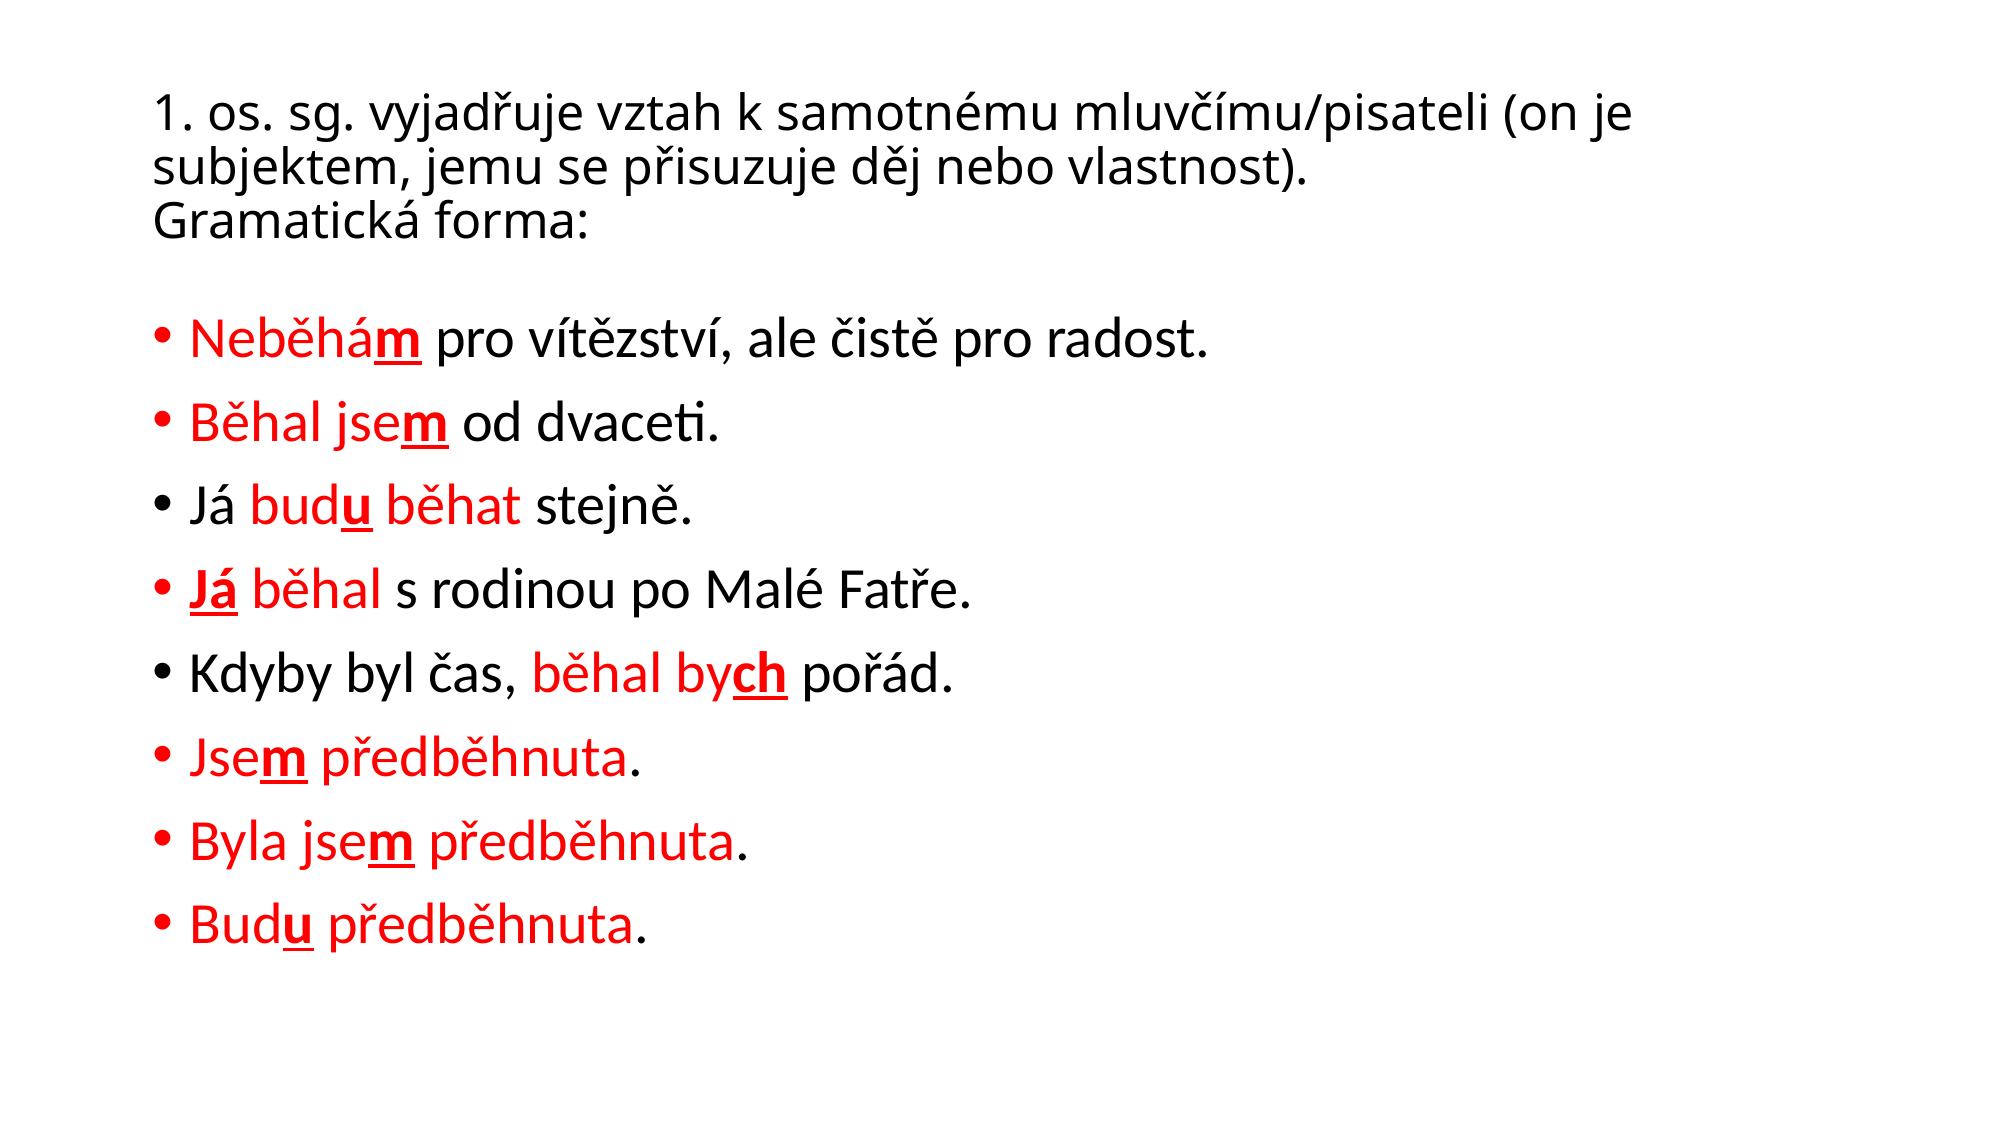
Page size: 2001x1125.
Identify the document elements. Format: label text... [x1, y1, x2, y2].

list Neběhám pro vítězství, ale čistě pro radost. Běhal jsem od dvaceti. Já budu běhat stejně. Já běhal s rodinou po Malé Fatře. Kdyby byl čas, běhal bych pořád. Jsem předběhnuta. Byla jsem předběhnuta. Budu předběhnuta. [137, 299, 1863, 1014]
title 1. os. sg. vyjadřuje vztah k samotnému mluvčímu/pisateli (on je subjektem, jemu se přisuzuje děj nebo vlastnost). Gramatická forma: [137, 59, 1863, 278]
